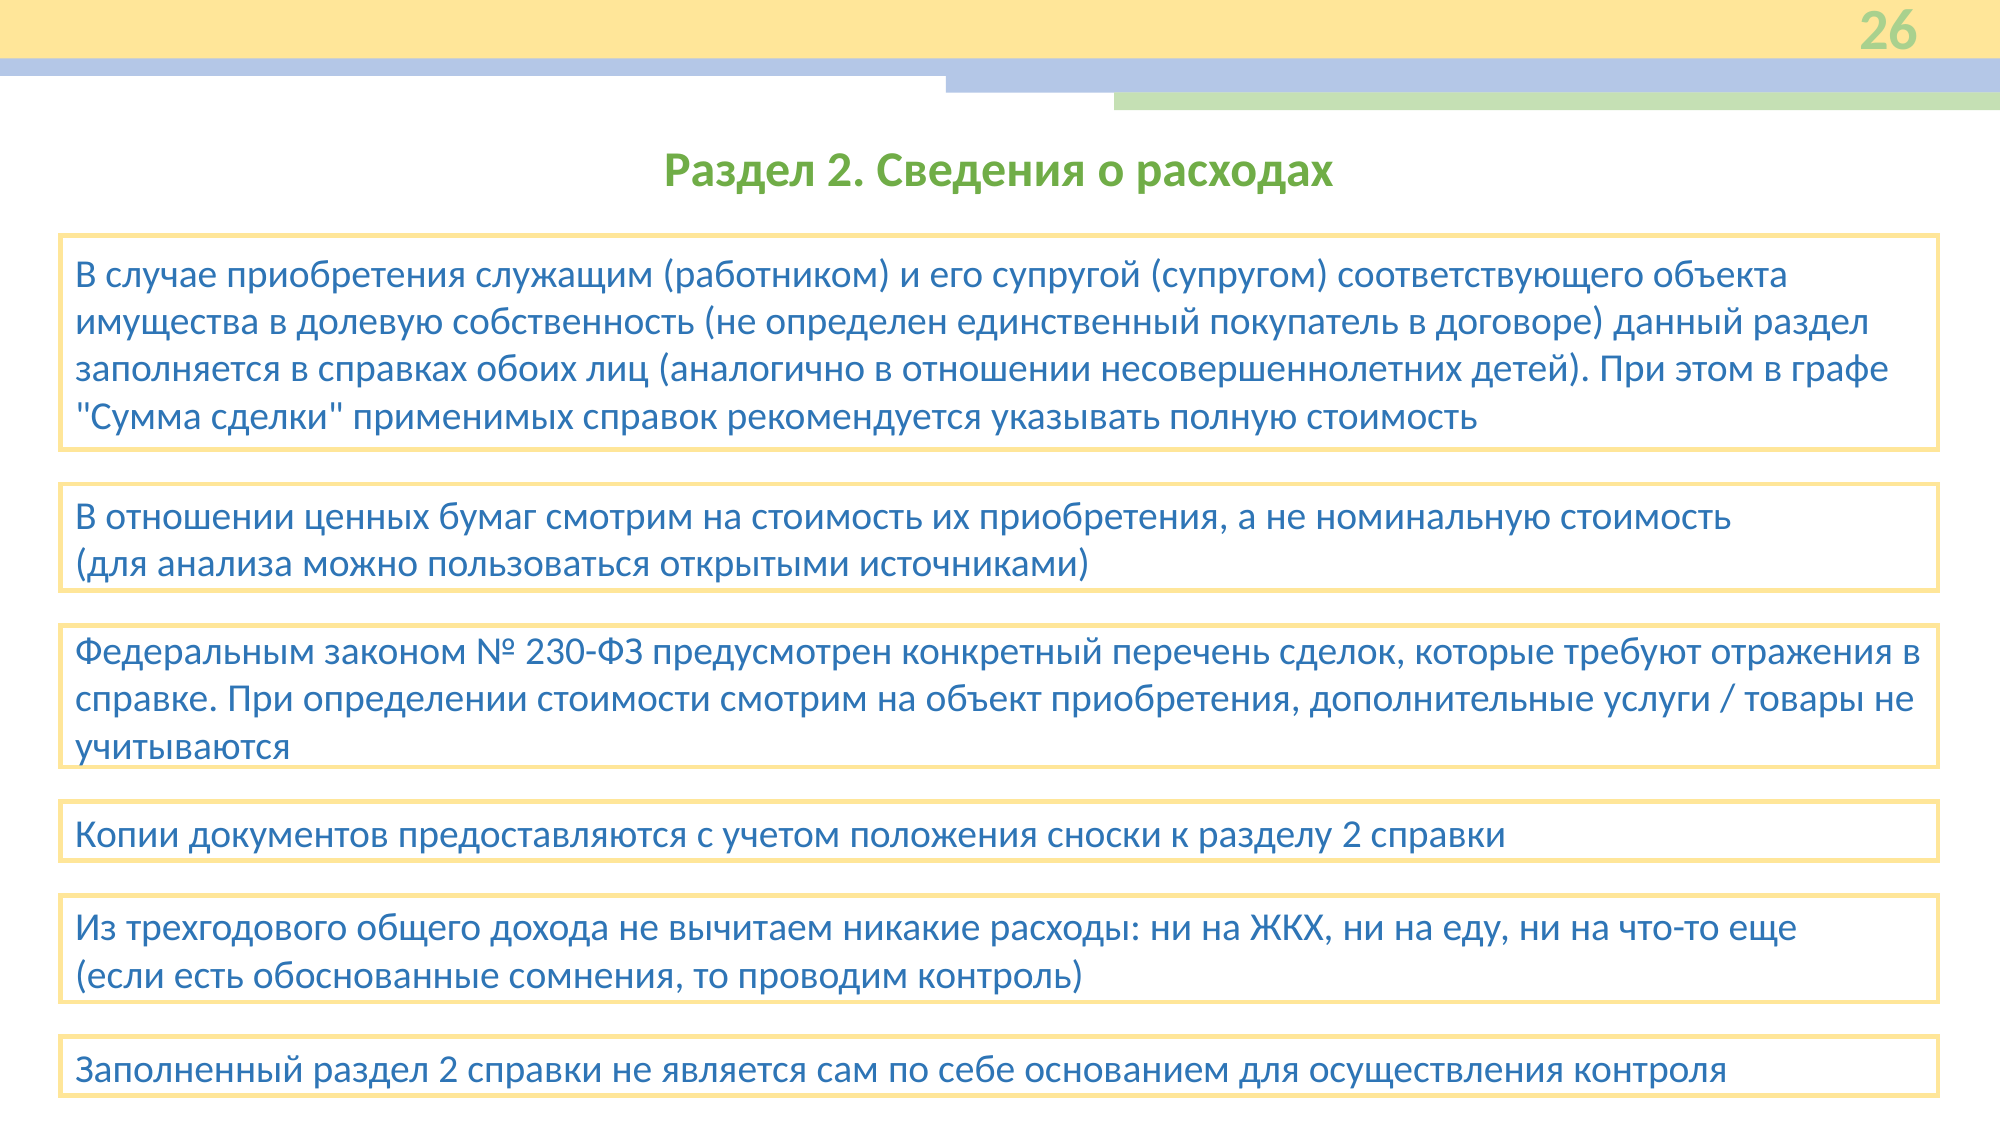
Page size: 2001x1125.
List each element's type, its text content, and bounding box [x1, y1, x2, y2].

text_box Копии документов предоставляются с учетом положения сноски к разделу 2 справки [59, 801, 1939, 862]
text_box Из трехгодового общего дохода не вычитаем никакие расходы: ни на ЖКХ, ни на еду, ни на что-то еще (если есть обоснованные сомнения, то проводим контроль) [59, 895, 1939, 1003]
text_box В случае приобретения служащим (работником) и его супругой (супругом) соответствующего объекта имущества в долевую собственность (не определен единственный покупатель в договоре) данный раздел заполняется в справках обоих лиц (аналогично в отношении несовершеннолетних детей). При этом в графе "Сумма сделки" применимых справок рекомендуется указывать полную стоимость [59, 234, 1939, 450]
text_box В отношении ценных бумаг смотрим на стоимость их приобретения, а не номинальную стоимость (для анализа можно пользоваться открытыми источниками) [59, 483, 1939, 591]
text_box Федеральным законом № 230-ФЗ предусмотрен конкретный перечень сделок, которые требуют отражения в справке. При определении стоимости смотрим на объект приобретения, дополнительные услуги / товары не учитываются [59, 624, 1939, 768]
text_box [0, 0, 2000, 111]
text_box Заполненный раздел 2 справки не является сам по себе основанием для осуществления контроля [59, 1036, 1939, 1097]
text_box Раздел 2. Сведения о расходах [89, 128, 1909, 204]
